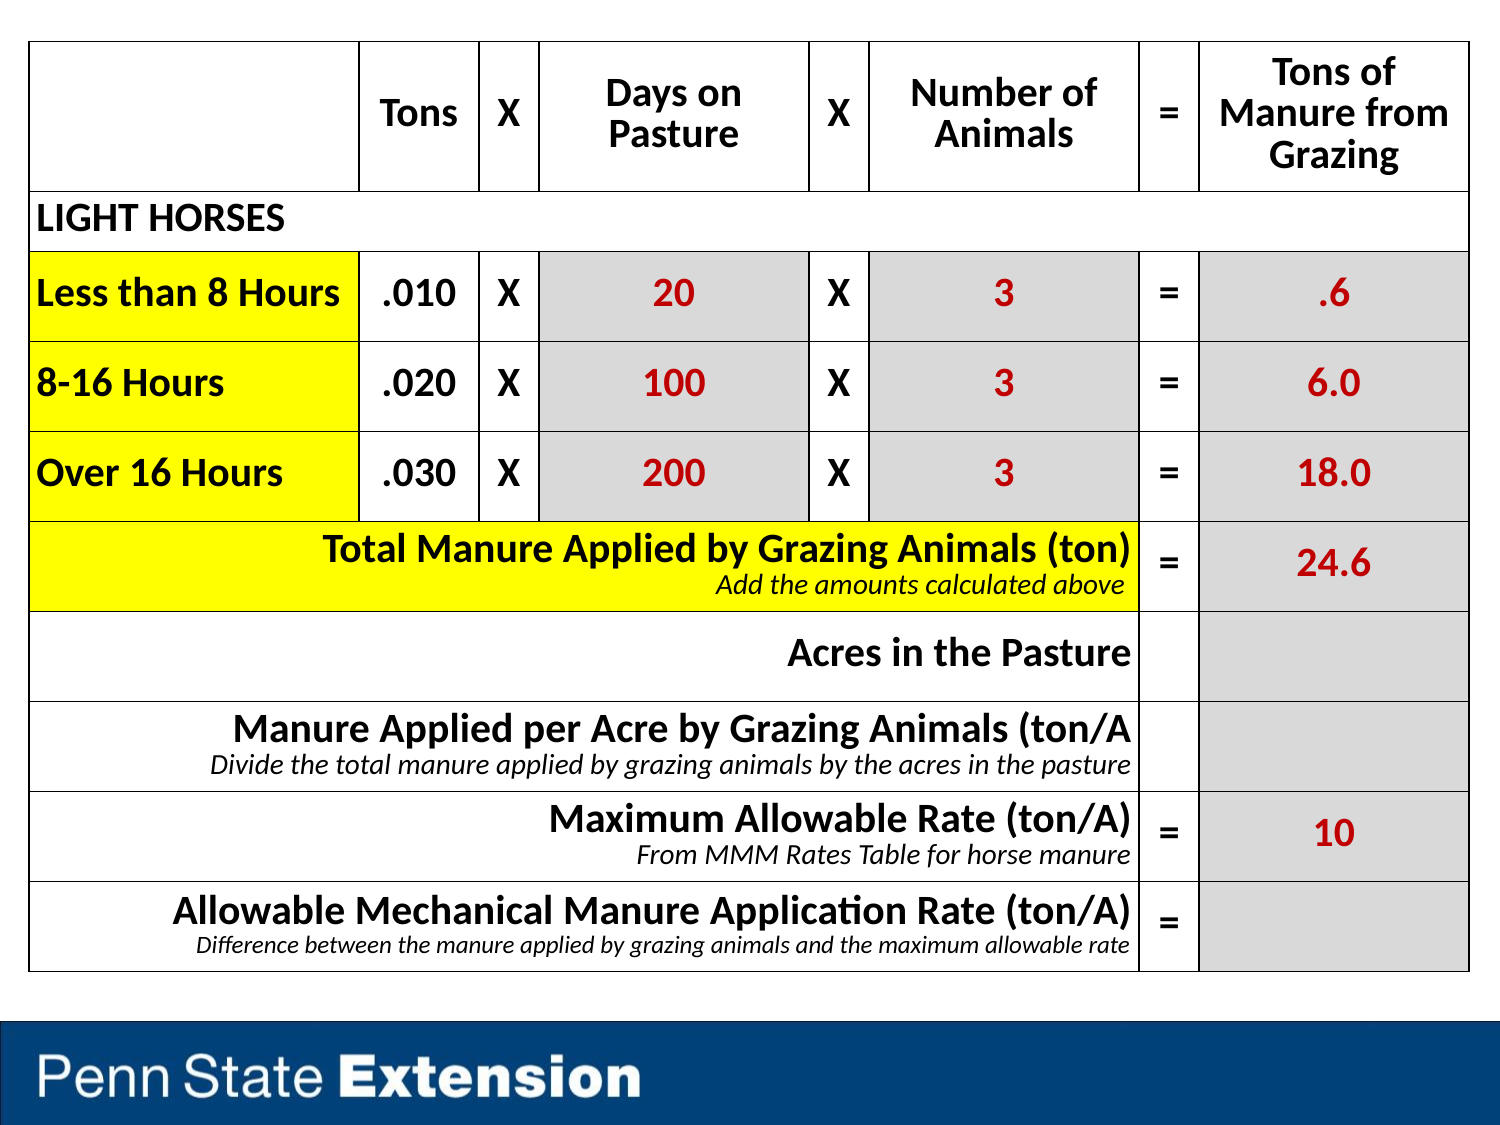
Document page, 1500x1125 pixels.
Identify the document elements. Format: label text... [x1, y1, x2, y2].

table_cell 18.0 [1200, 432, 1468, 521]
table_cell LIGHT HORSES [30, 192, 1468, 251]
table_cell Acres in the Pasture [30, 612, 1138, 701]
table_header Days on Pasture [540, 42, 808, 191]
table_header Tons of Manure from Grazing [1200, 42, 1468, 191]
table_cell [1200, 702, 1468, 791]
table_cell 10 [1200, 792, 1468, 881]
table_cell 3 [870, 252, 1138, 341]
picture [0, 1021, 1500, 1125]
table_cell 20 [540, 252, 808, 341]
table_cell Allowable Mechanical Manure Application Rate (ton/A) Difference between the manure applied by grazing animals and the maximum allowable rate [30, 882, 1138, 971]
table_cell = [1140, 342, 1198, 431]
table_cell X [480, 342, 538, 431]
table_cell = [1140, 882, 1198, 971]
table_cell X [810, 342, 868, 431]
table_header X [810, 42, 868, 191]
table_cell = [1140, 252, 1198, 341]
table_cell Over 16 Hours [30, 432, 358, 521]
table_cell 100 [540, 342, 808, 431]
table_cell X [810, 252, 868, 341]
table_cell Less than 8 Hours [30, 252, 358, 341]
table_cell Manure Applied per Acre by Grazing Animals (ton/A Divide the total manure applied by grazing animals by the acres in the pasture [30, 702, 1138, 791]
table_cell [1140, 702, 1198, 791]
table_header = [1140, 42, 1198, 191]
table_cell .6 [1200, 252, 1468, 341]
table_cell = [1140, 792, 1198, 881]
table_cell [1200, 882, 1468, 971]
table_cell 8-16 Hours [30, 342, 358, 431]
table_header X [480, 42, 538, 191]
table_cell Total Manure Applied by Grazing Animals (ton) Add the amounts calculated above [30, 522, 1138, 611]
table_cell 6.0 [1200, 342, 1468, 431]
table_cell X [810, 432, 868, 521]
table_cell 3 [870, 342, 1138, 431]
table_cell = [1140, 432, 1198, 521]
table_cell = [1140, 522, 1198, 611]
table_cell X [480, 432, 538, 521]
table_cell [1200, 612, 1468, 701]
table_cell Maximum Allowable Rate (ton/A) From MMM Rates Table for horse manure [30, 792, 1138, 881]
table_cell .010 [360, 252, 478, 341]
table_cell .020 [360, 342, 478, 431]
table_cell 24.6 [1200, 522, 1468, 611]
table_cell .030 [360, 432, 478, 521]
table_header Number of Animals [870, 42, 1138, 191]
table_cell X [480, 252, 538, 341]
table_header [30, 42, 358, 191]
table_header Tons [360, 42, 478, 191]
table_cell 200 [540, 432, 808, 521]
table_cell 3 [870, 432, 1138, 521]
table_cell [1140, 612, 1198, 701]
